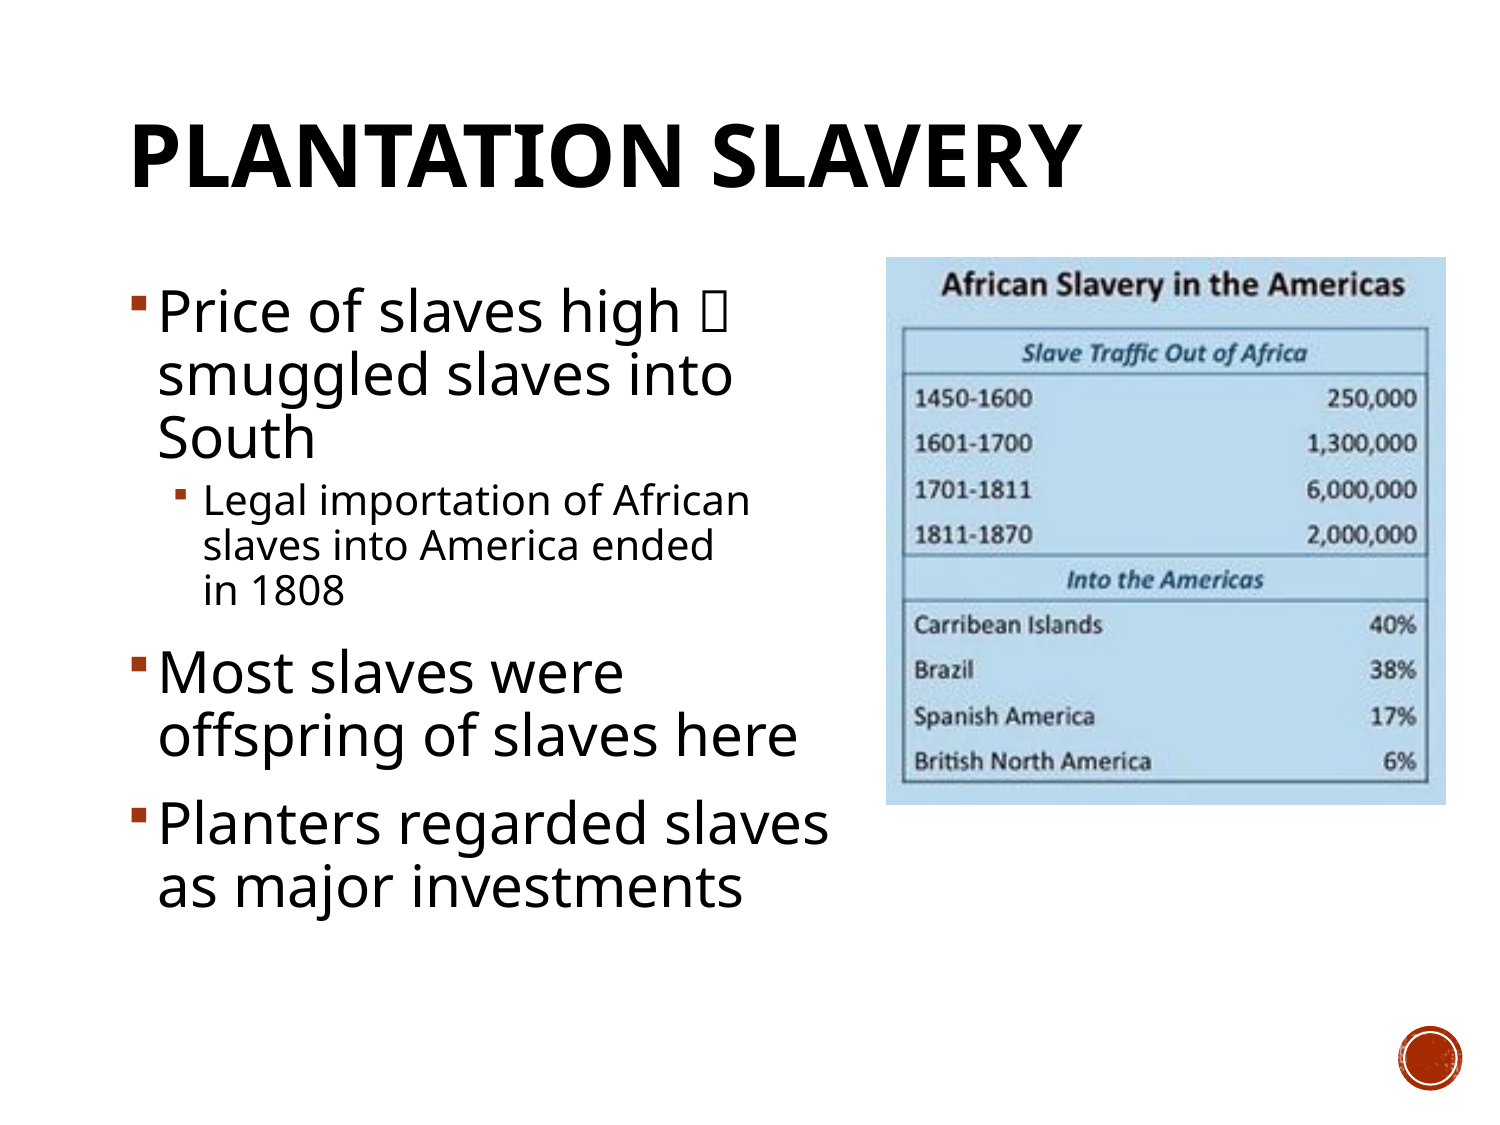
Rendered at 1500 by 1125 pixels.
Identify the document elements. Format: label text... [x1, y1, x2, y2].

title Plantation Slavery [112, 79, 1388, 344]
list Price of slaves high  smuggled slaves into South Legal importation of African slaves into America ended in 1808 Most slaves were offspring of slaves here Planters regarded slaves as major investments [112, 274, 852, 1013]
picture [886, 257, 1446, 805]
